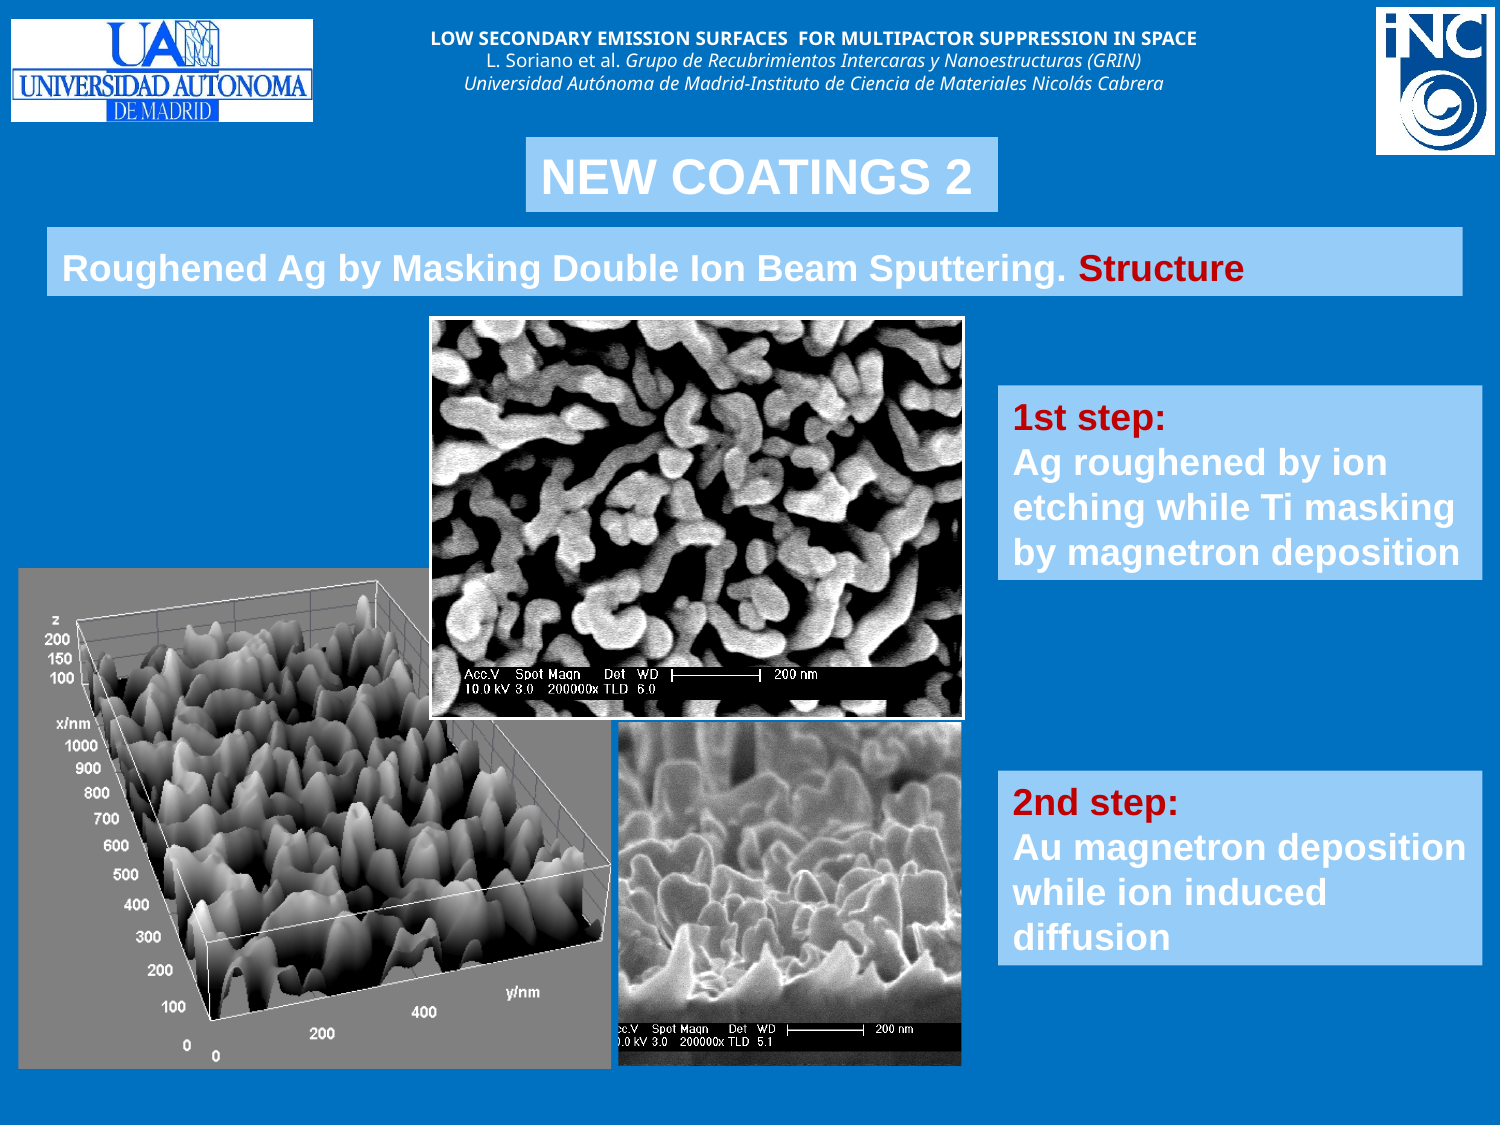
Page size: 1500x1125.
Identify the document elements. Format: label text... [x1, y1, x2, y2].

picture [617, 722, 962, 1066]
picture [11, 19, 313, 122]
text_box 2nd step: Au magnetron deposition while ion induced diffusion [998, 770, 1483, 966]
text_box Roughened Ag by Masking Double Ion Beam Sputtering. Structure [47, 227, 1463, 296]
text_box 1st step: Ag roughened by ion etching while Ti masking by magnetron deposition [998, 385, 1483, 580]
picture [18, 319, 963, 1069]
picture [1376, 7, 1495, 155]
text_box NEW COATINGS 2 [525, 137, 998, 212]
